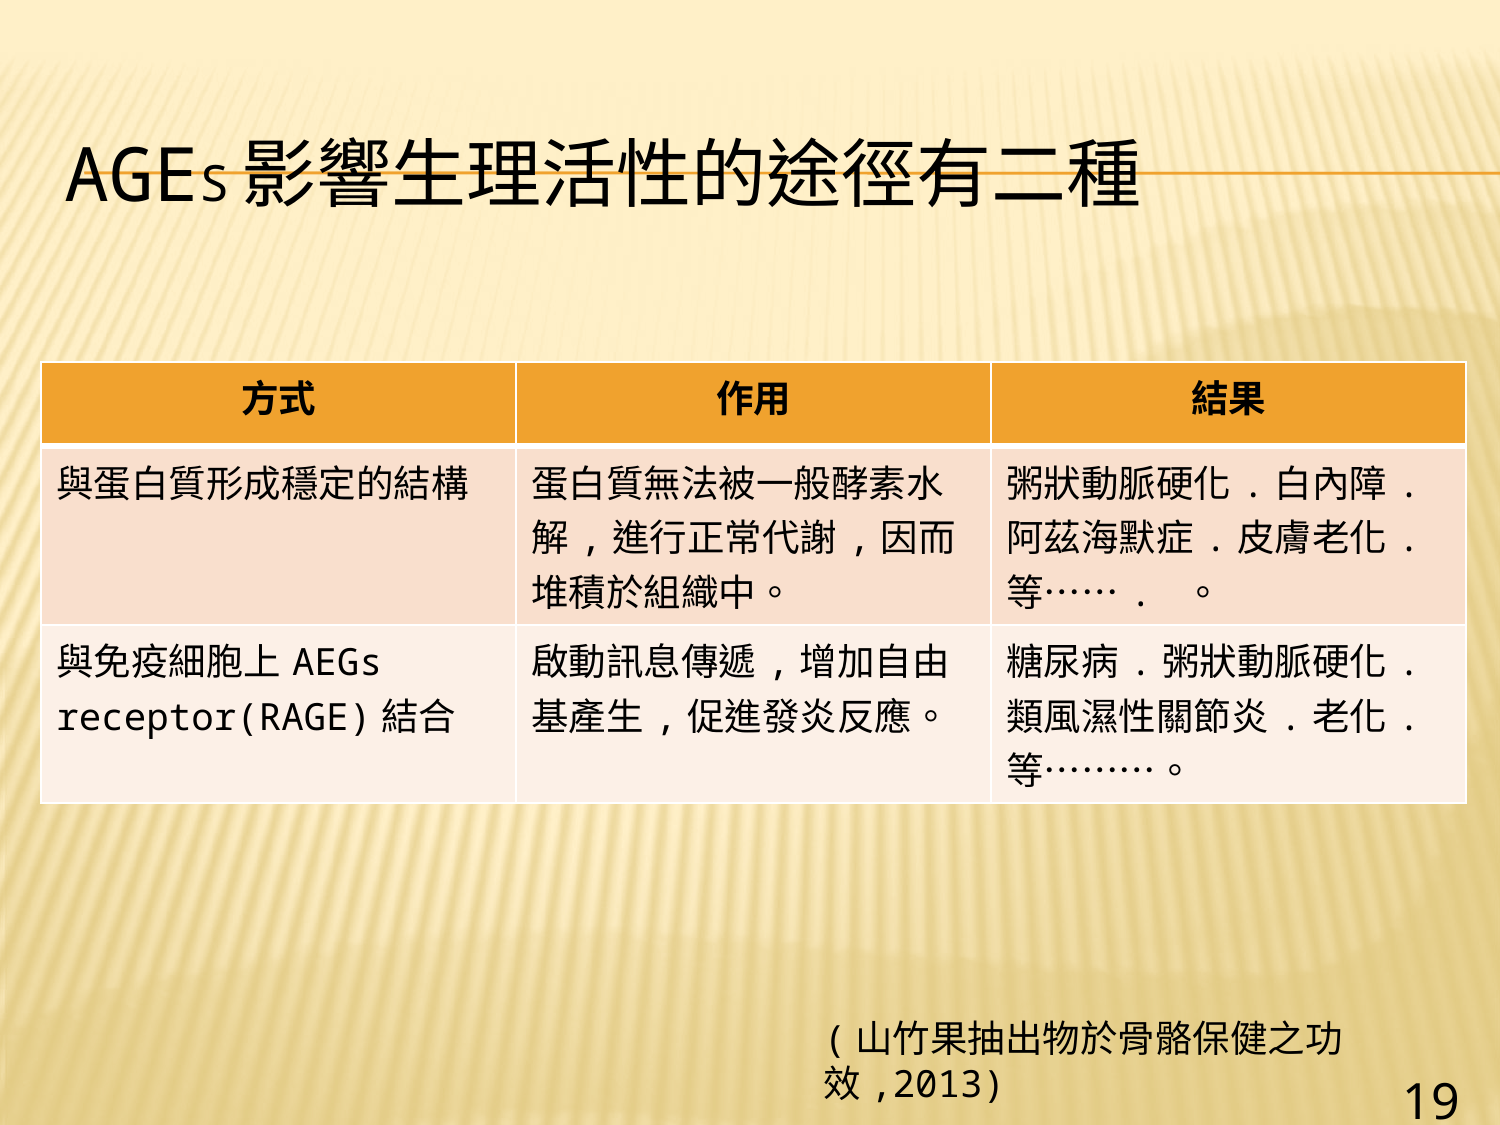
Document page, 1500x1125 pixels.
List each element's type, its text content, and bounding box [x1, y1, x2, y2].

table_cell 粥狀動脈硬化.白內障.阿茲海默症.皮膚老化.等……. 。 [992, 449, 1465, 624]
table_cell 蛋白質無法被一般酵素水解,進行正常代謝,因而堆積於組織中。 [517, 449, 990, 624]
table_header 作用 [517, 363, 990, 443]
text_box (山竹果抽出物於骨骼保健之功效,2013) [808, 962, 1500, 1113]
table_cell 與免疫細胞上AEGs receptor(RAGE)結合 [42, 626, 515, 802]
table_cell 與蛋白質形成穩定的結構 [42, 449, 515, 624]
table_cell 糖尿病.粥狀動脈硬化.類風濕性關節炎.老化.等………。 [992, 626, 1465, 802]
table_cell 啟動訊息傳遞,增加自由基產生,促進發炎反應。 [517, 626, 990, 802]
table_header 方式 [42, 363, 515, 443]
title ageS影響生理活性的途徑有二種 [50, 75, 1475, 268]
table_header 結果 [992, 363, 1465, 443]
